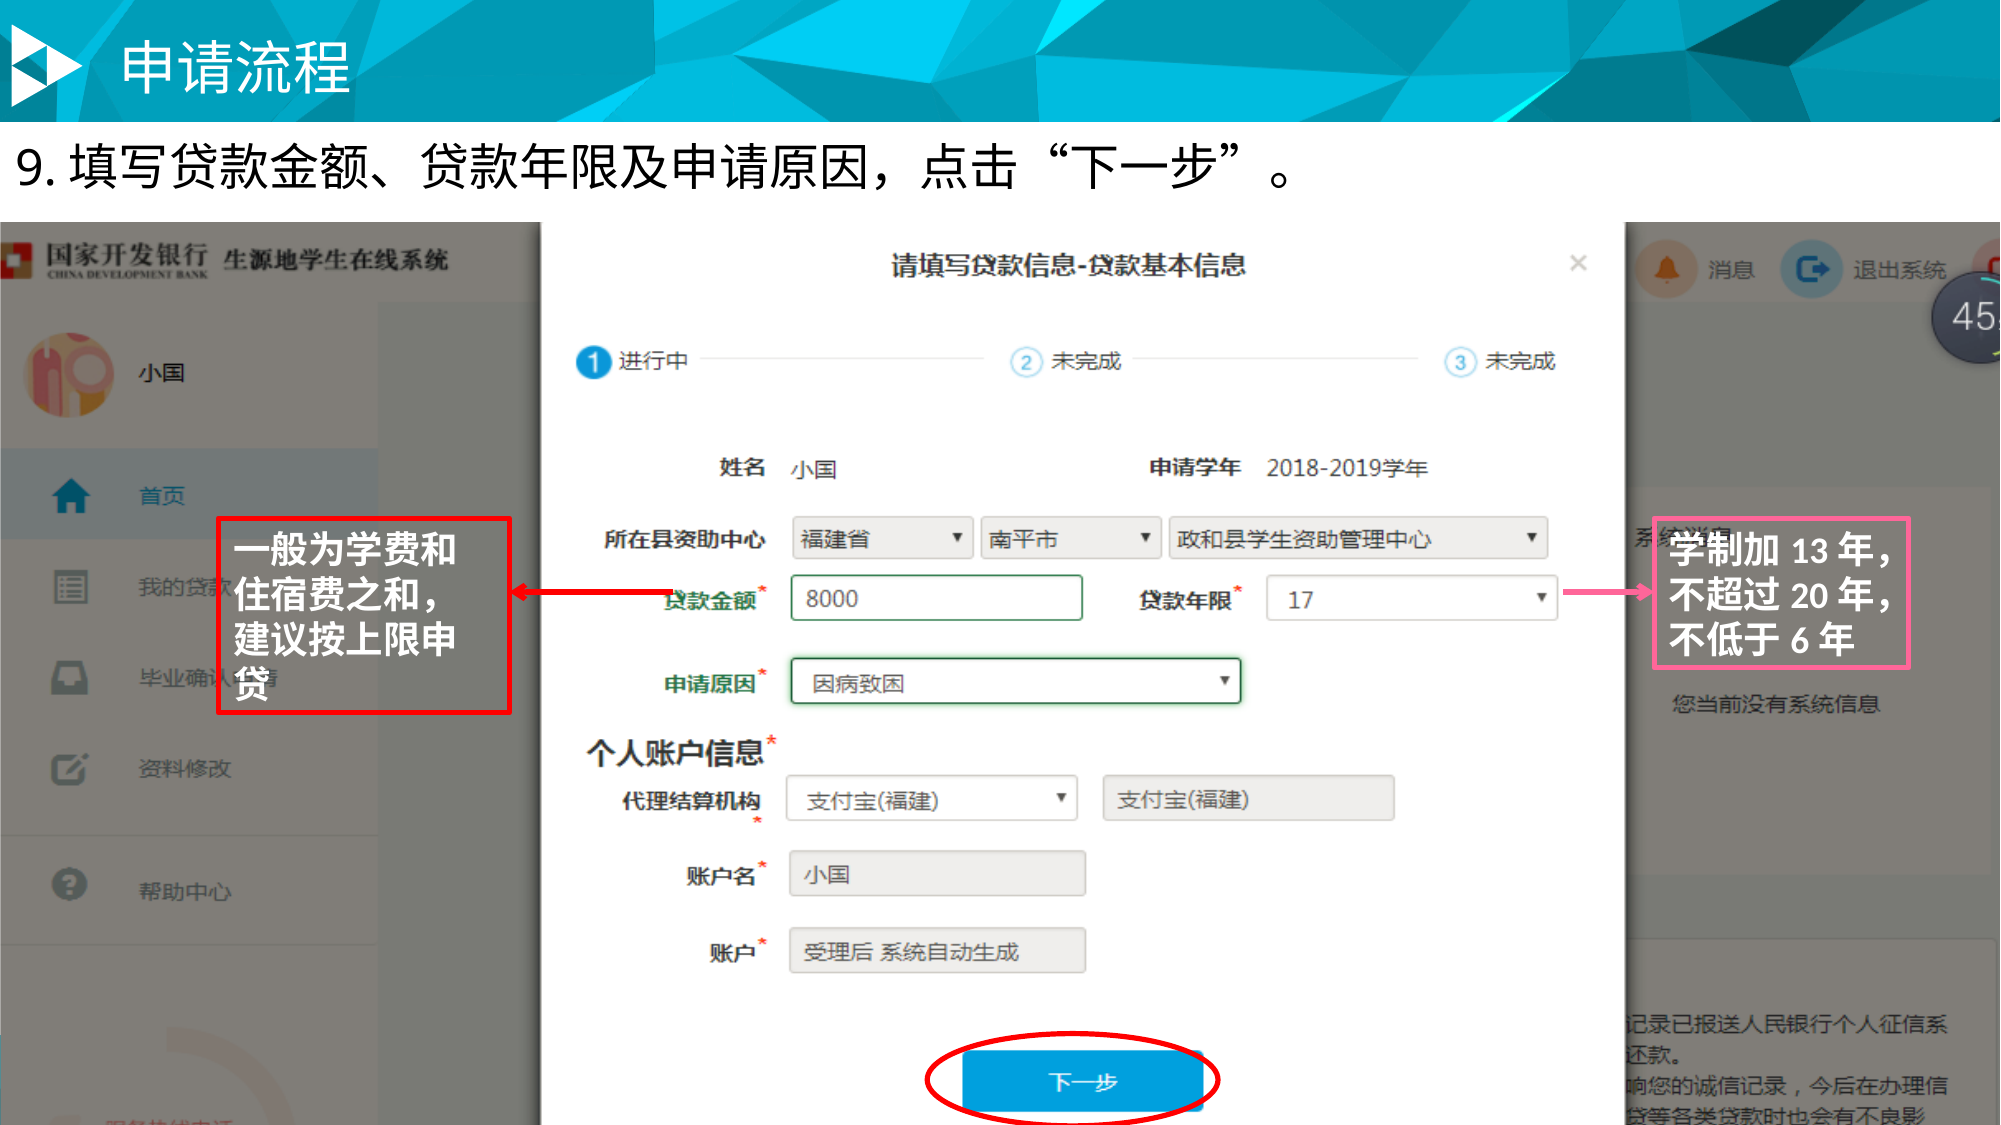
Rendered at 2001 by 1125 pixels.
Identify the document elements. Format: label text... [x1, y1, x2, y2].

picture [0, 0, 2000, 122]
text_box 申请流程 [103, 24, 1094, 109]
picture [0, 222, 2000, 1125]
list 9.填写贷款金额、贷款年限及申请原因，点击“下一步”。 [0, 134, 1654, 222]
